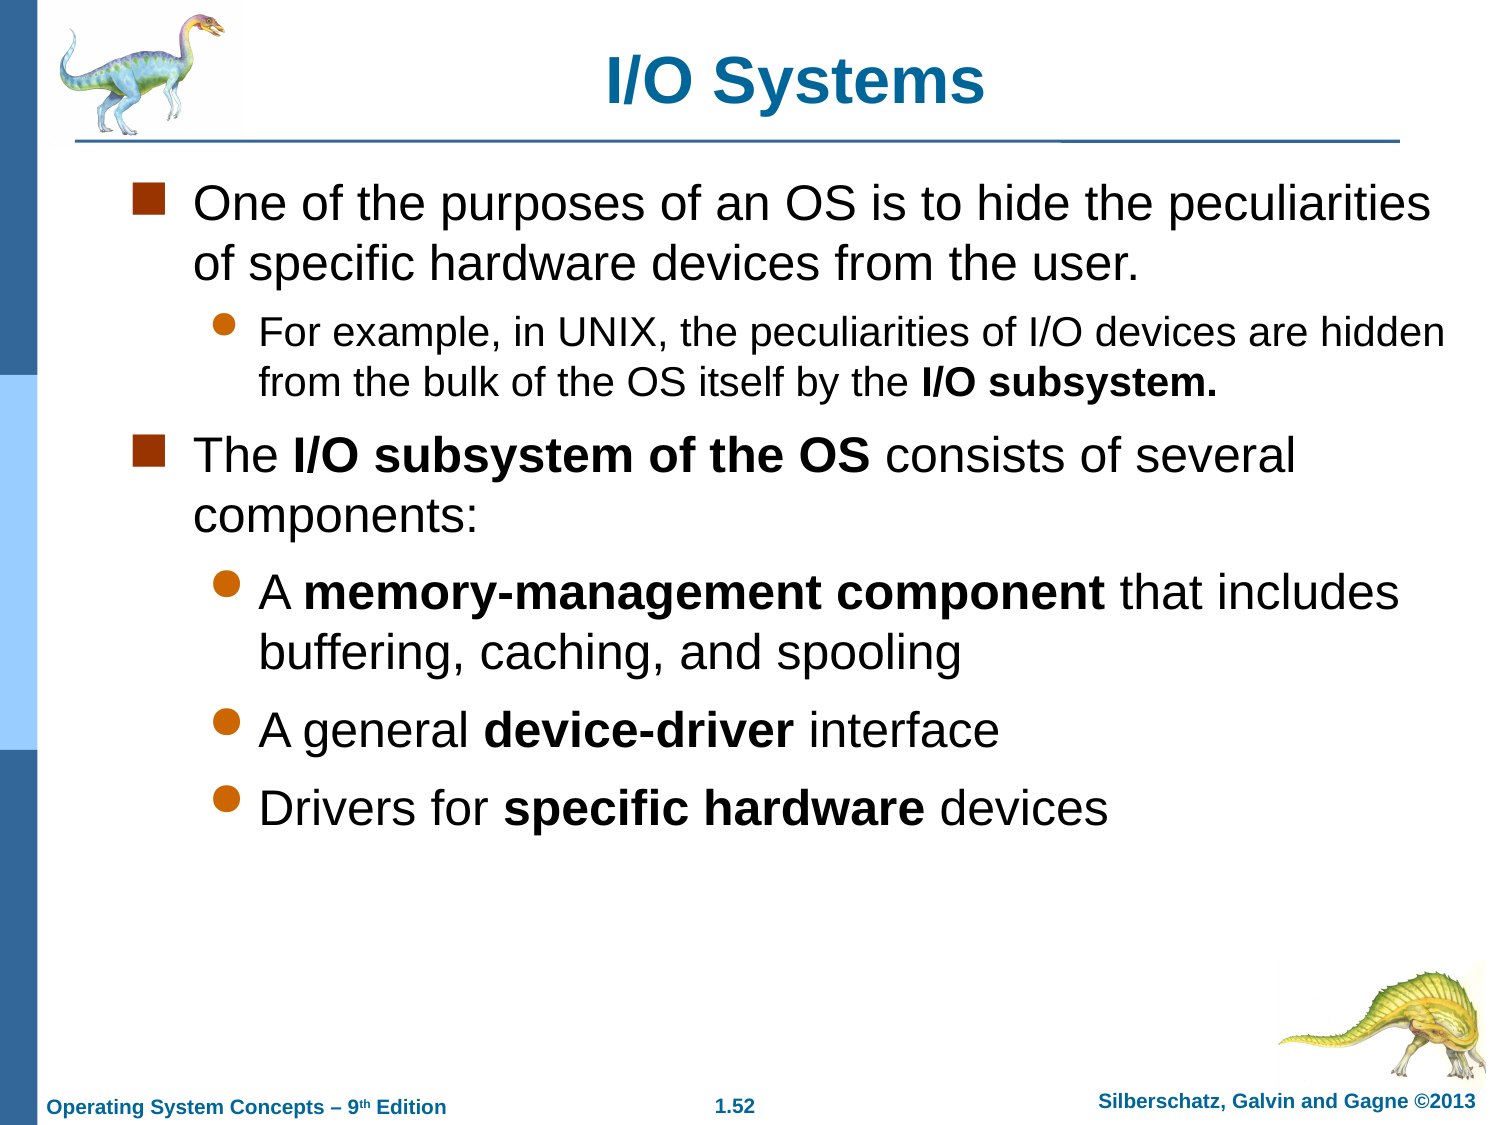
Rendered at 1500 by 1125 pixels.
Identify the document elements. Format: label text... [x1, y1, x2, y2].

list One of the purposes of an OS is to hide the peculiarities of specific hardware devices from the user. For example, in UNIX, the peculiarities of I/O devices are hidden from the bulk of the OS itself by the I/O subsystem. The I/O subsystem of the OS consists of several components: A memory-management component that includes buffering, caching, and spooling A general device-driver interface Drivers for specific hardware devices [121, 162, 1470, 1053]
picture [46, 0, 243, 149]
title I/O Systems [167, 29, 1426, 125]
picture [1275, 959, 1486, 1090]
